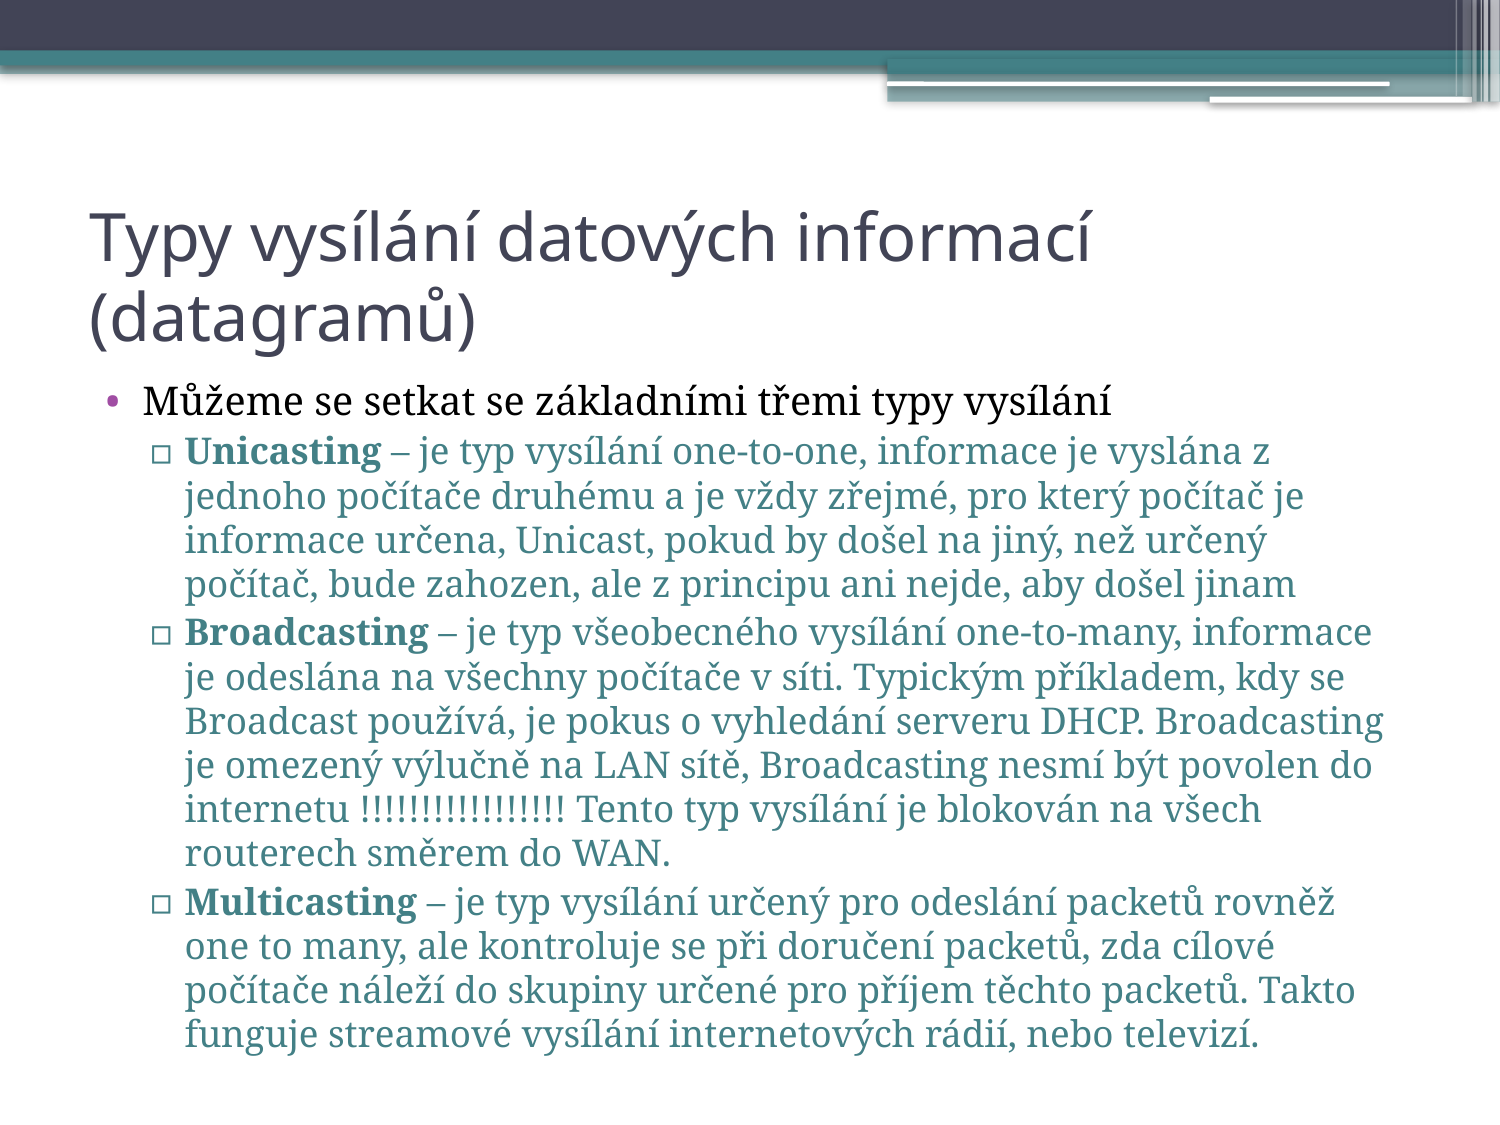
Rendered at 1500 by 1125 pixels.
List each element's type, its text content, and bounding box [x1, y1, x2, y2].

title Typy vysílání datových informací (datagramů) [75, 187, 1425, 363]
list Můžeme se setkat se základními třemi typy vysílání Unicasting – je typ vysílání one-to-one, informace je vyslána z jednoho počítače druhému a je vždy zřejmé, pro který počítač je informace určena, Unicast, pokud by došel na jiný, než určený počítač, bude zahozen, ale z principu ani nejde, aby došel jinam Broadcasting – je typ všeobecného vysílání one-to-many, informace je odeslána na všechny počítače v síti. Typickým příkladem, kdy se Broadcast používá, je pokus o vyhledání serveru DHCP. Broadcasting je omezený výlučně na LAN sítě, Broadcasting nesmí být povolen do internetu !!!!!!!!!!!!!!!!! Tento typ vysílání je blokován na všech routerech směrem do WAN. Multicasting – je typ vysílání určený pro odeslání packetů rovněž one to many, ale kontroluje se při doručení packetů, zda cílové počítače náleží do skupiny určené pro příjem těchto packetů. Takto funguje streamové vysílání internetových rádií, nebo televizí. [75, 368, 1425, 1079]
